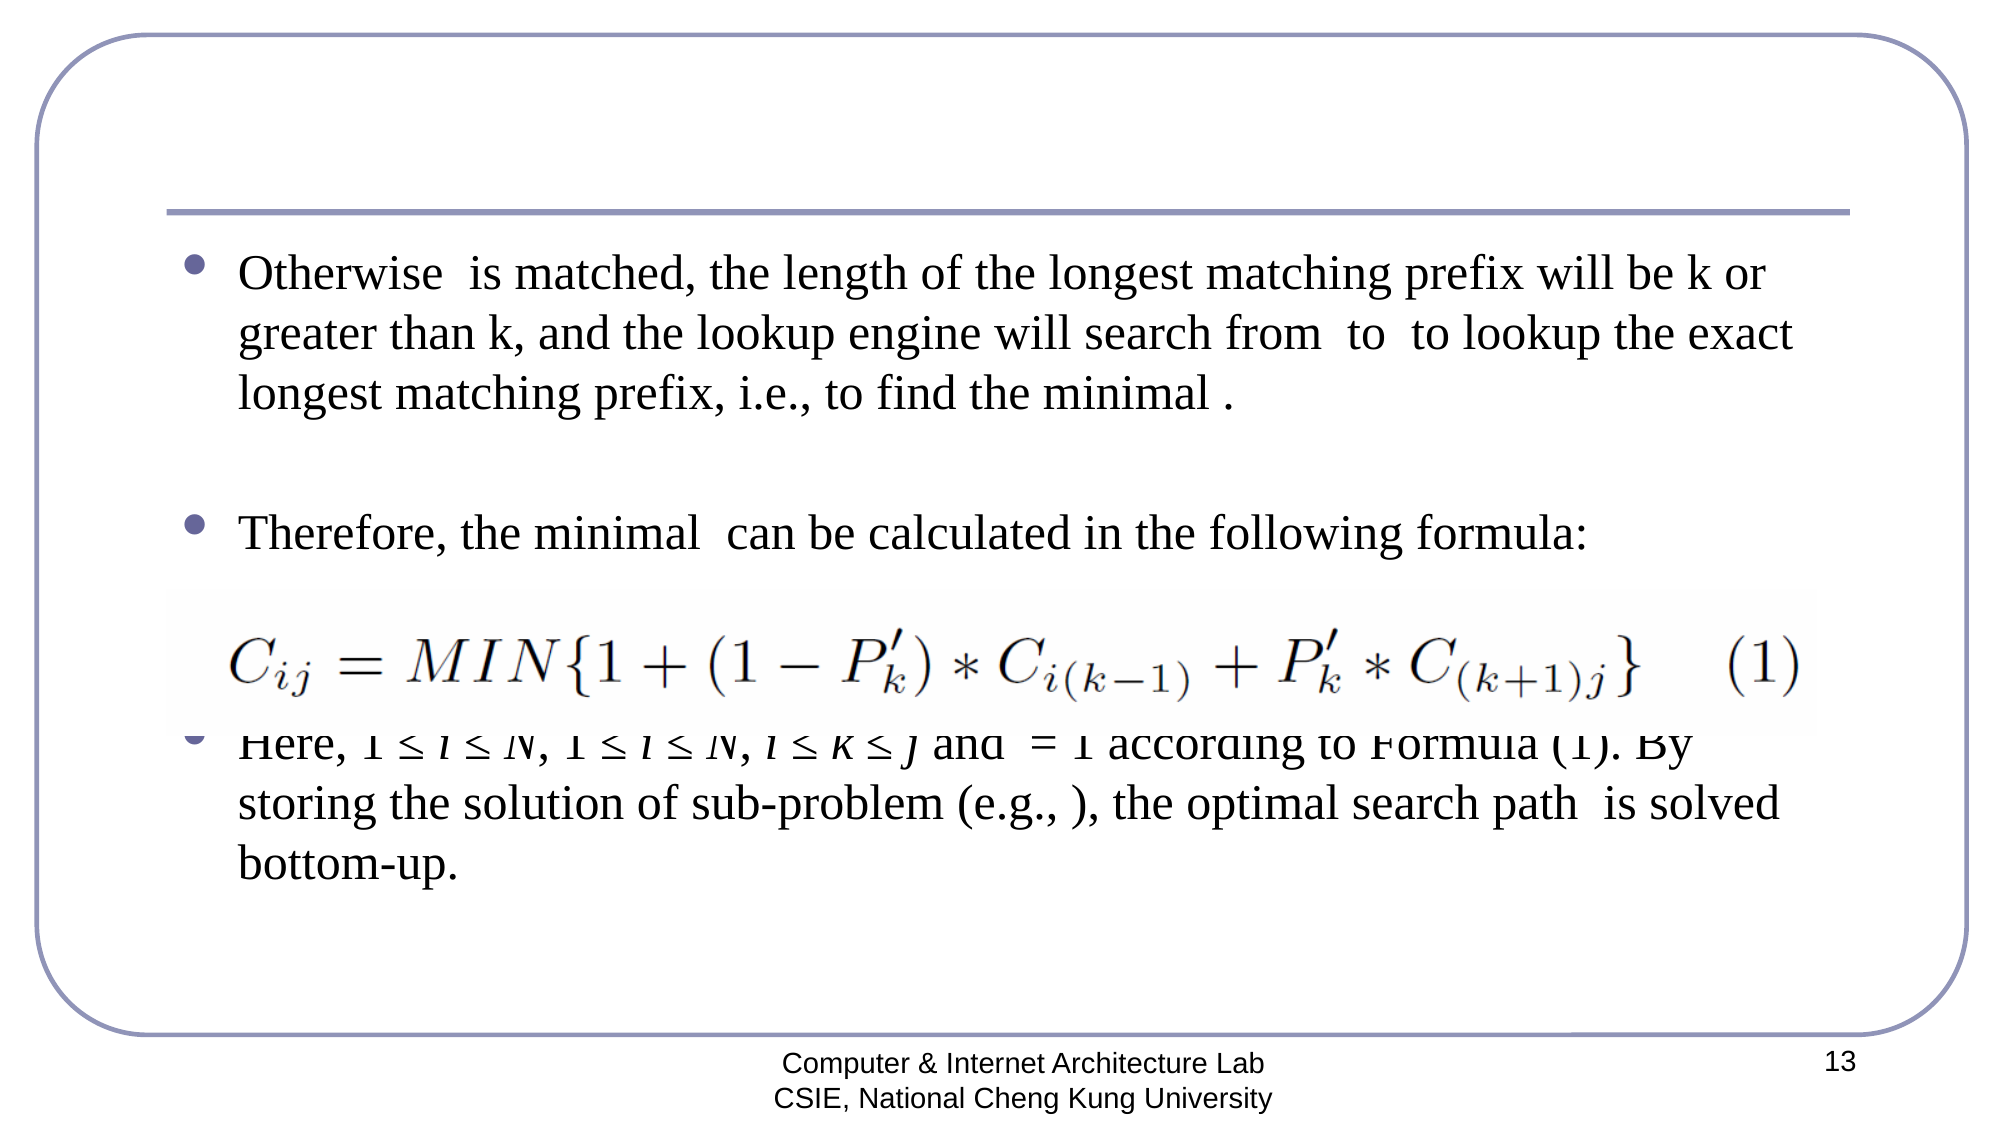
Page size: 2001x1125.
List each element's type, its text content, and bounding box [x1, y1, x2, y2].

picture [166, 589, 1817, 737]
footer Computer & Internet Architecture Lab CSIE, National Cheng Kung University [590, 1036, 1458, 1112]
slide_number 13 [1731, 1034, 1949, 1111]
